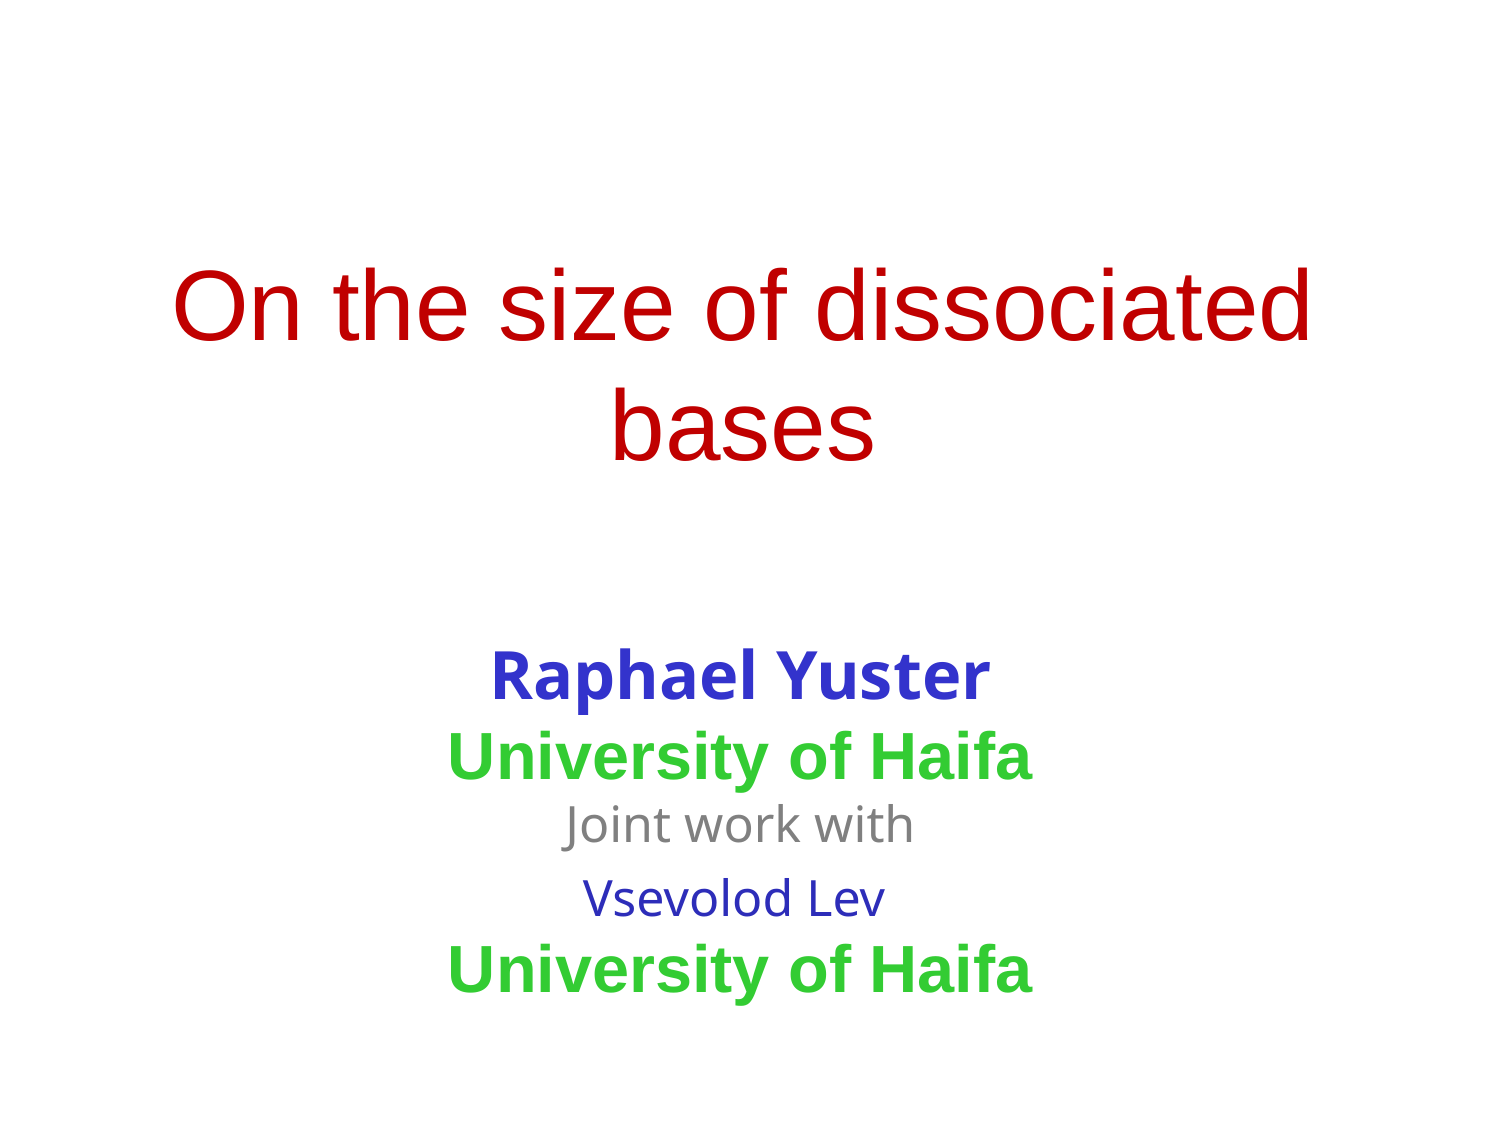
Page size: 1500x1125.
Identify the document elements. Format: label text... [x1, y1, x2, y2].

title On the size of dissociated bases [43, 108, 1443, 614]
subtitle Raphael Yuster University of Haifa Joint work with Vsevolod Lev University of Haifa [302, 625, 1179, 1036]
